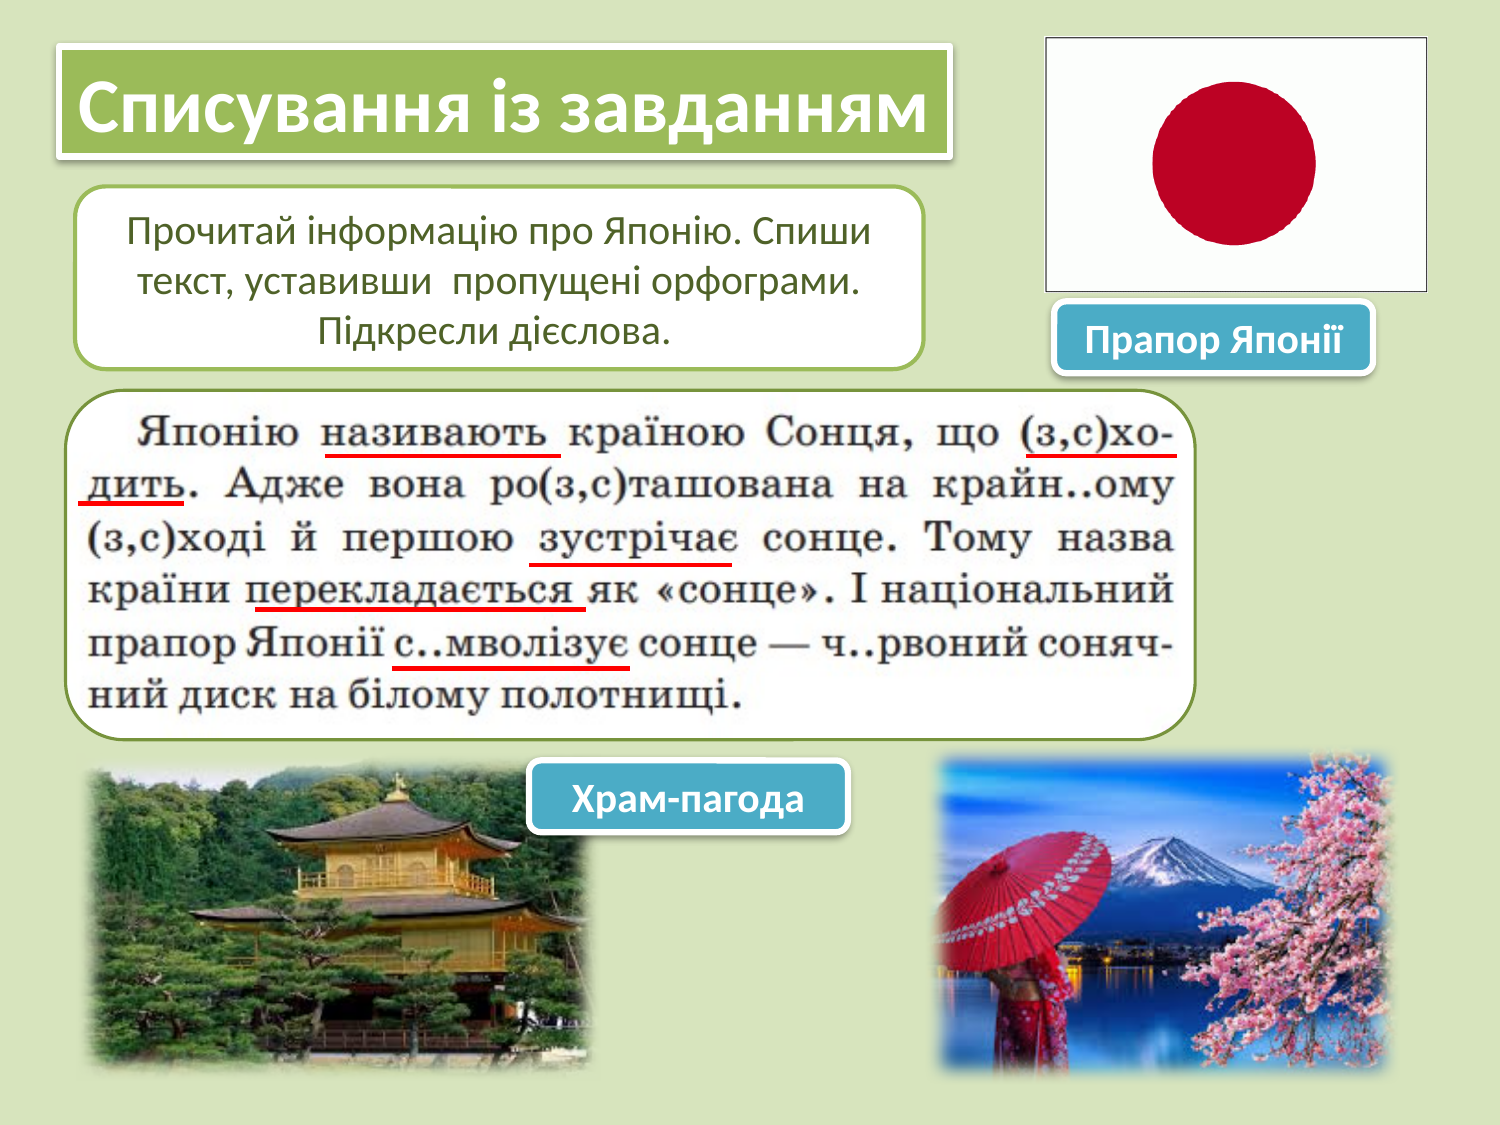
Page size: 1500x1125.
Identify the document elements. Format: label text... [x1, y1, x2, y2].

text_box Прочитай інформацію про Японію. Спиши текст, уставивши пропущені орфограми. Підкресли дієслова. [72, 184, 926, 372]
text_box Прапор Японії [1050, 301, 1377, 377]
picture [65, 390, 1196, 740]
picture [1044, 36, 1428, 294]
picture [923, 743, 1401, 1086]
title Списування із завданням [56, 43, 953, 160]
picture [75, 753, 601, 1081]
text_box Храм-пагода [604, 757, 852, 836]
